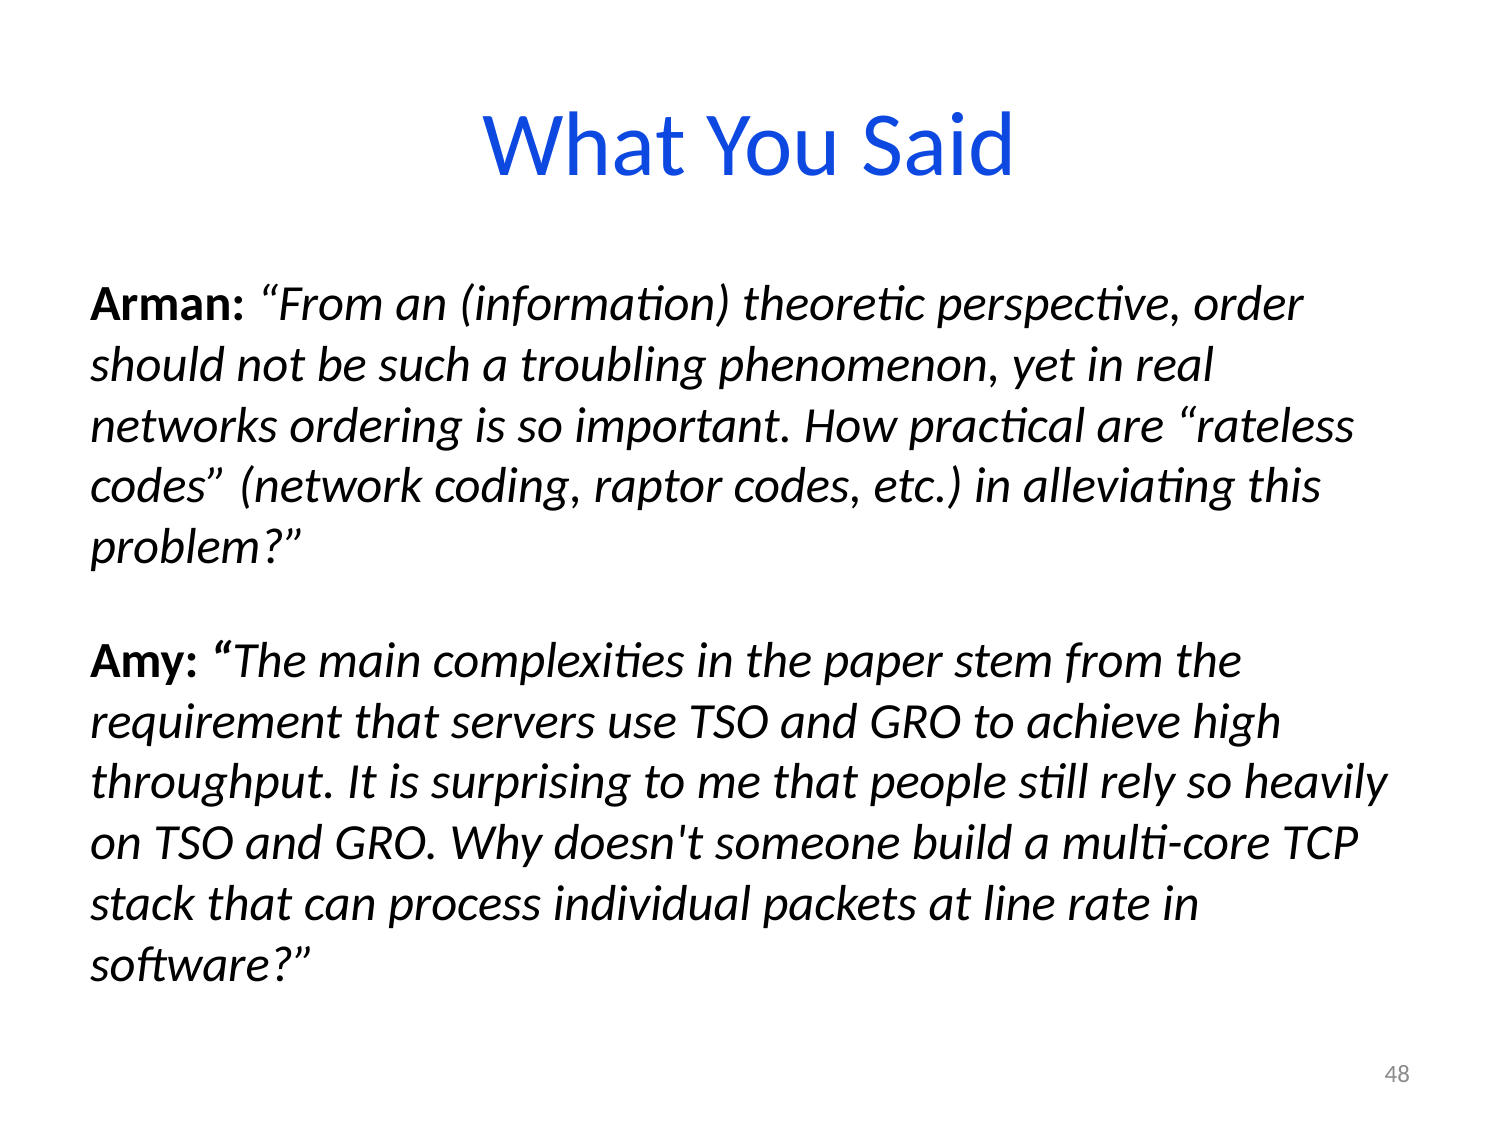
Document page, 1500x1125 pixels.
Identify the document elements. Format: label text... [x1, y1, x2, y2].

title What You Said [75, 45, 1425, 233]
slide_number 48 [1074, 1042, 1425, 1103]
list Arman: “From an (information) theoretic perspective, order should not be such a troubling phenomenon, yet in real networks ordering is so important. How practical are “rateless codes” (network coding, raptor codes, etc.) in alleviating this problem?” Amy: “The main complexities in the paper stem from the requirement that servers use TSO and GRO to achieve high throughput. It is surprising to me that people still rely so heavily on TSO and GRO. Why doesn't someone build a multi-core TCP stack that can process individual packets at line rate in software?” [75, 262, 1425, 1005]
